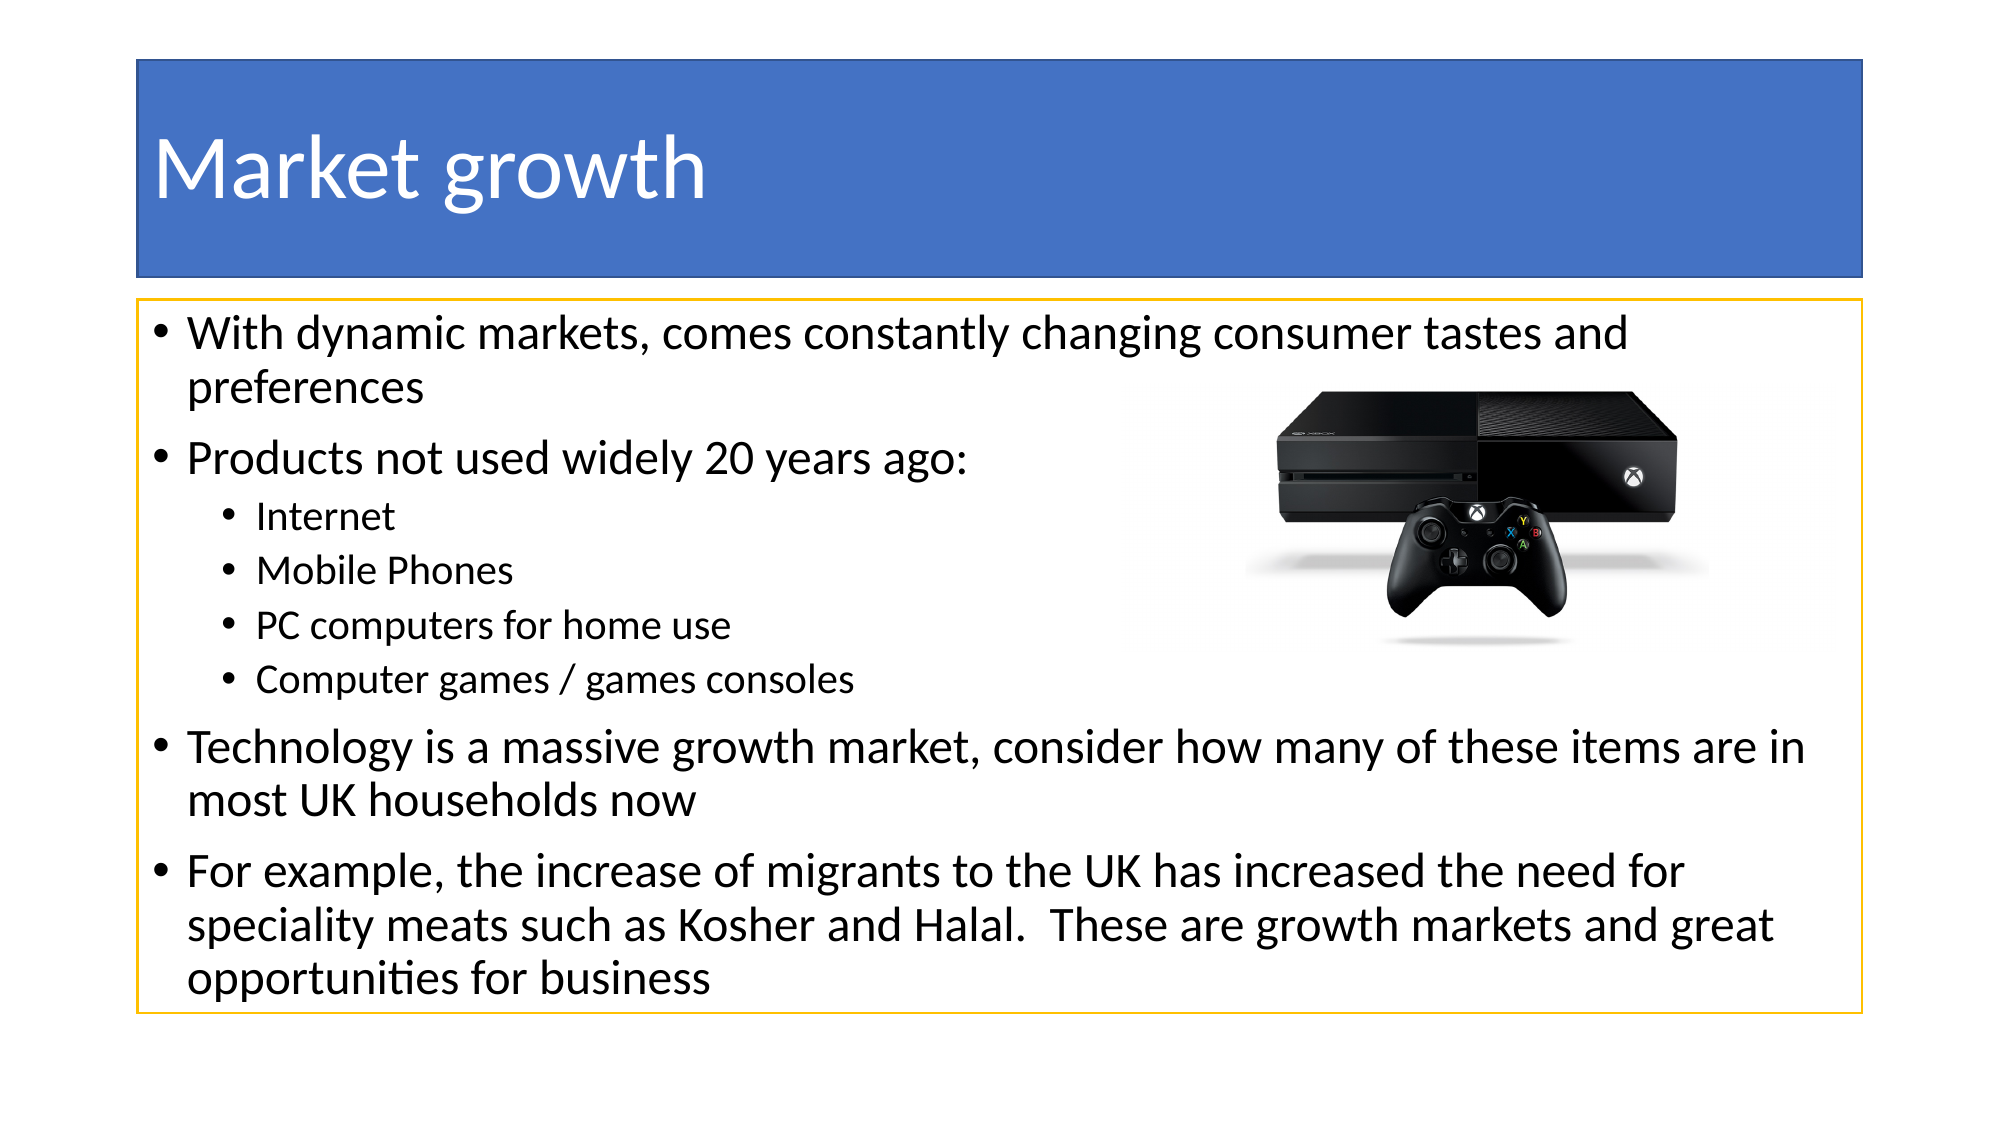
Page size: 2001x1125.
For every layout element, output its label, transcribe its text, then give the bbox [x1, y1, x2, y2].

title Market growth [136, 59, 1863, 278]
picture [1121, 383, 1836, 652]
list With dynamic markets, comes constantly changing consumer tastes and preferences Products not used widely 20 years ago: Internet Mobile Phones PC computers for home use Computer games / games consoles Technology is a massive growth market, consider how many of these items are in most UK households now For example, the increase of migrants to the UK has increased the need for speciality meats such as Kosher and Halal. These are growth markets and great opportunities for business [136, 298, 1863, 1014]
